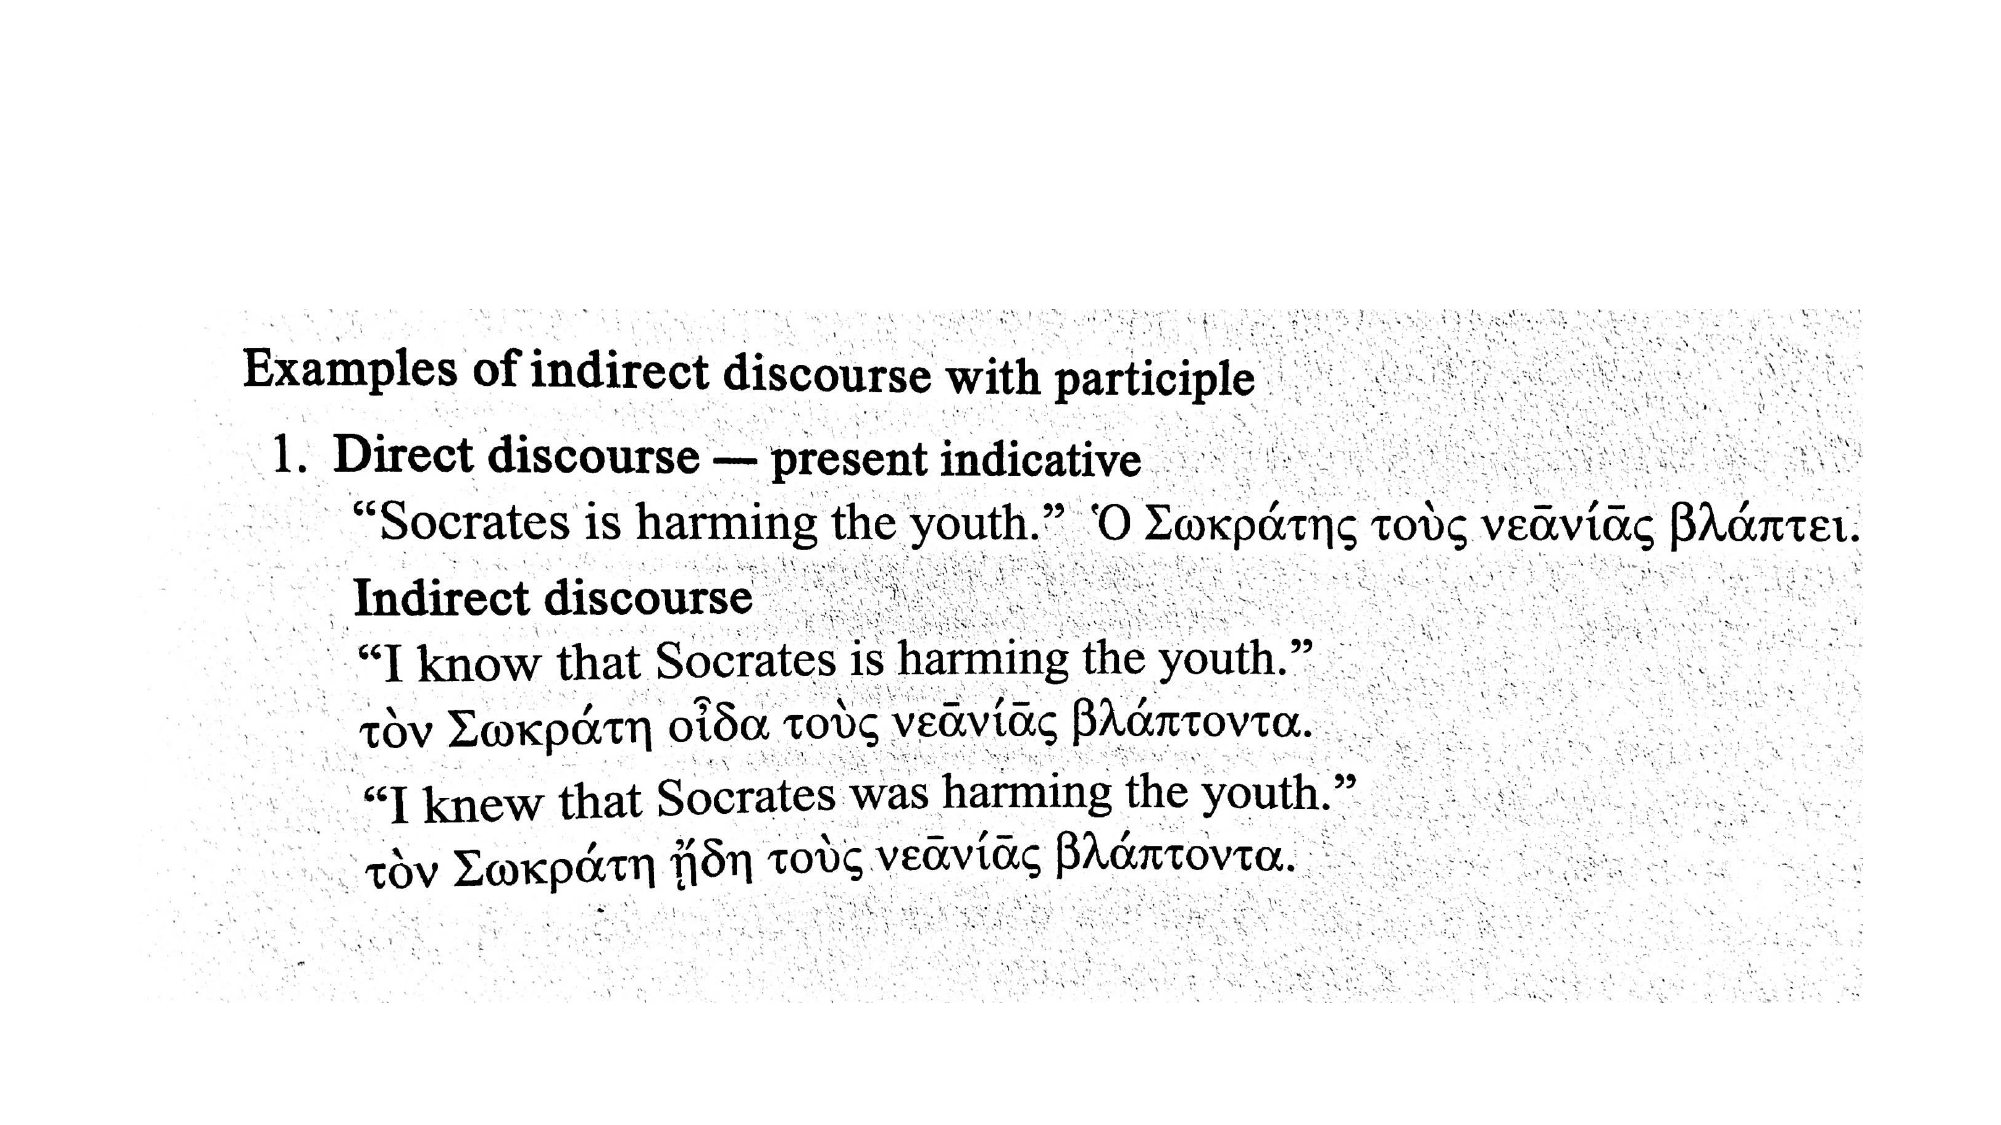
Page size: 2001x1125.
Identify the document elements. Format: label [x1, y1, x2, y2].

list [137, 309, 1863, 1004]
